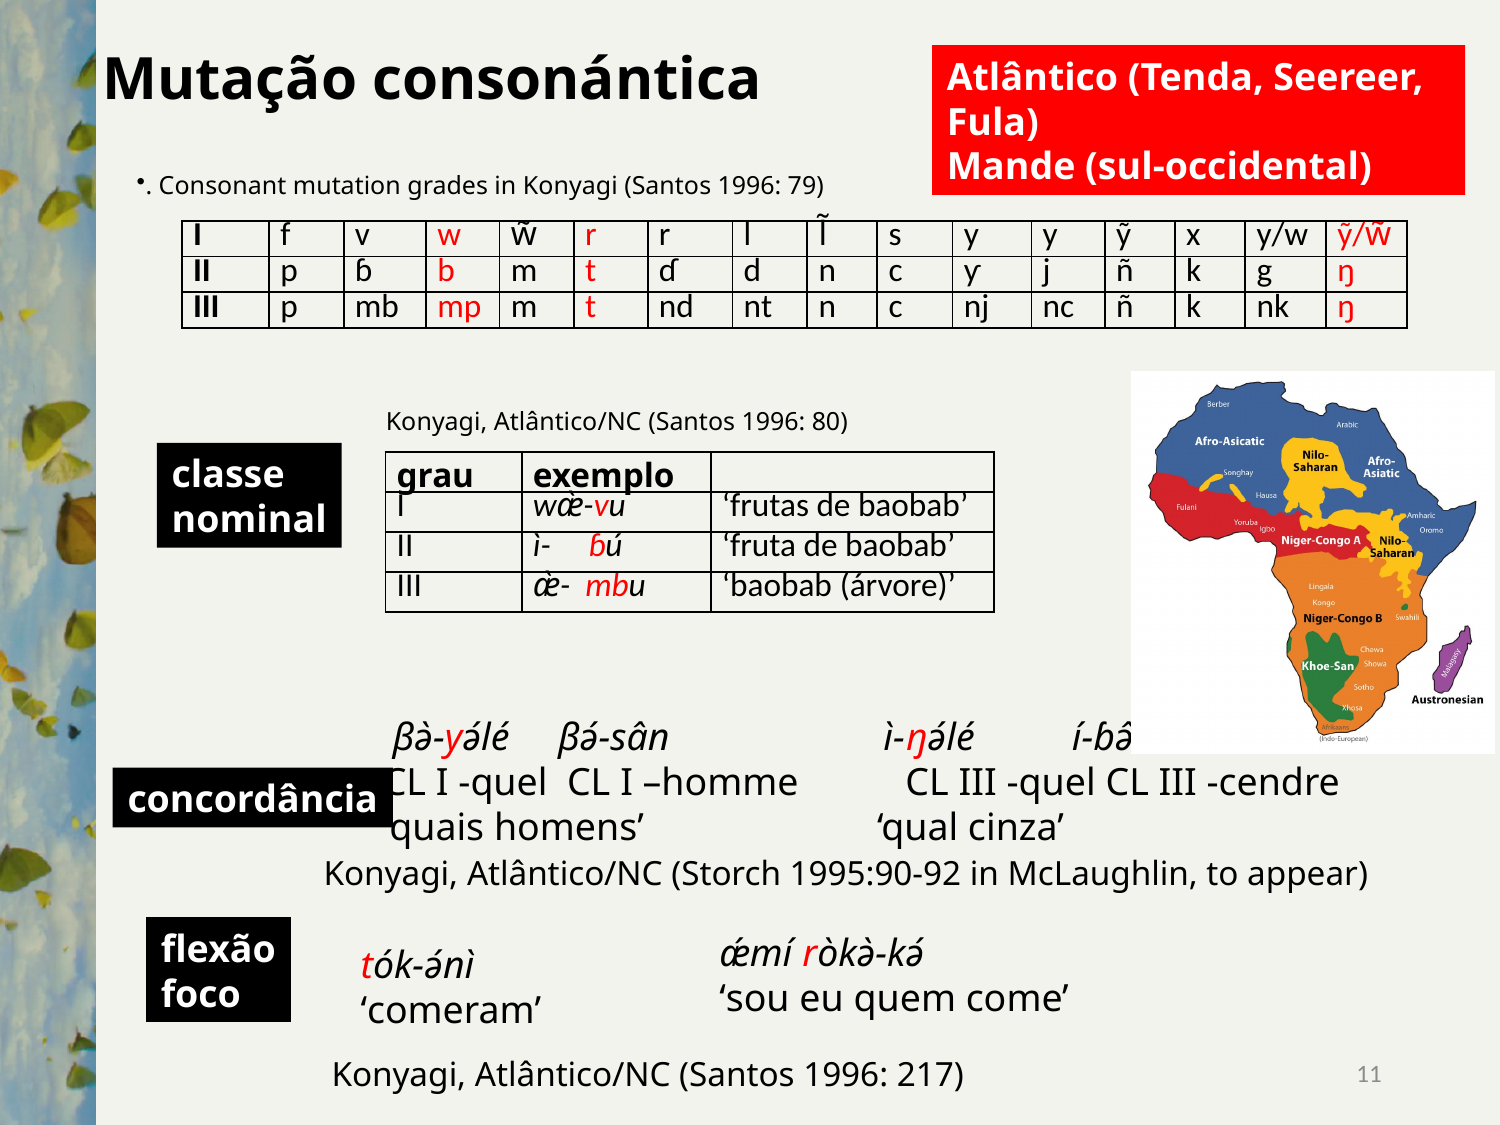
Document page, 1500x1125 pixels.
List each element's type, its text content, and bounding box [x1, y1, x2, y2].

table_cell ŋ [1327, 257, 1406, 291]
table_header w̃ [500, 222, 573, 256]
table_cell II [386, 533, 521, 571]
text_box classe nominal [156, 442, 342, 548]
table_cell ɓ [345, 257, 425, 291]
table_cell p [270, 257, 343, 291]
table_cell ɗ [649, 257, 732, 291]
text_box flexão foco [146, 917, 291, 1022]
table_cell k [1176, 293, 1244, 327]
table_cell nt [733, 293, 806, 327]
table_cell p [270, 293, 343, 327]
table_cell I [386, 493, 521, 531]
text_box tók-ə́nì ‘comeram’ [345, 933, 556, 1039]
table_cell c [878, 257, 952, 291]
table_header f [270, 222, 343, 256]
table_cell II [183, 257, 268, 291]
table_header r [575, 222, 647, 256]
table_cell n [808, 293, 876, 327]
table_cell nk [1246, 293, 1325, 327]
table_header l [733, 222, 806, 256]
table_header I [183, 222, 268, 256]
table_cell nj [953, 293, 1031, 327]
table_cell nc [1032, 293, 1104, 327]
picture [1131, 371, 1495, 754]
text_box Konyagi, Atlântico/NC (Santos 1996: 80) [370, 397, 955, 443]
table_header s [878, 222, 952, 256]
table_header exemplo [523, 453, 710, 491]
table_cell b [427, 257, 499, 291]
table_cell m [500, 293, 573, 327]
table_cell ƴ [953, 257, 1031, 291]
table_cell ñ [1106, 293, 1174, 327]
text_box concordância [112, 767, 393, 828]
slide_number 11 [1059, 1042, 1397, 1103]
table_cell ŋ [1327, 293, 1406, 327]
table_cell j [1032, 257, 1104, 291]
text_box βə̀-yə́lé βə́-sân ì-ŋə́lé í-ɓə̂n CL I -quel CL I –homme CL III -quel CL III -cendre ‘quais homens’ ‘qual cinza’ [368, 706, 1386, 856]
table_header l̃ [808, 222, 876, 256]
table_cell t [575, 293, 647, 327]
table_cell m [500, 257, 573, 291]
text_box Konyagi, Atlântico/NC (Santos 1996: 217) [316, 1045, 980, 1101]
text_box Mutação consonántica [96, 33, 777, 119]
table_cell ì- ɓú [523, 533, 710, 571]
table_header r [649, 222, 732, 256]
table_cell nd [649, 293, 732, 327]
table_cell n [808, 257, 876, 291]
table_cell k [1176, 257, 1244, 291]
picture [0, 0, 96, 1125]
table_cell d [733, 257, 806, 291]
table_header y/w [1246, 222, 1325, 256]
text_box Atlântico (Tenda, Seereer, Fula) Mande (sul-occidental) [932, 45, 1466, 195]
table_cell æ̀- mbu [523, 573, 710, 611]
table_cell mb [345, 293, 425, 327]
table_header grau [386, 453, 521, 491]
table_cell mp [427, 293, 499, 327]
table_header [712, 453, 993, 491]
table_cell III [183, 293, 268, 327]
table_cell c [878, 293, 952, 327]
table_cell wæ̀-vu [523, 493, 710, 531]
table_header y [953, 222, 1031, 256]
table_cell g [1246, 257, 1325, 291]
text_box ǽmí ròkə̀-kə́ ‘sou eu quem come’ [704, 921, 1084, 1026]
table_header ỹ/w̃ [1327, 222, 1406, 256]
text_box Konyagi, Atlântico/NC (Storch 1995:90-92 in McLaughlin, to appear) [308, 844, 1385, 900]
table_header x [1176, 222, 1244, 256]
table_header ỹ [1106, 222, 1174, 256]
table_header y [1032, 222, 1104, 256]
table_cell ‘fruta de baobab’ [712, 533, 993, 571]
text_box . Consonant mutation grades in Konyagi (Santos 1996: 79) [121, 162, 840, 207]
table_header v [345, 222, 425, 256]
table_cell ‘frutas de baobab’ [712, 493, 993, 531]
table_cell ‘baobab (árvore)’ [712, 573, 993, 611]
table_cell t [575, 257, 647, 291]
table_header w [427, 222, 499, 256]
table_cell ñ [1106, 257, 1174, 291]
table_cell III [386, 573, 521, 611]
